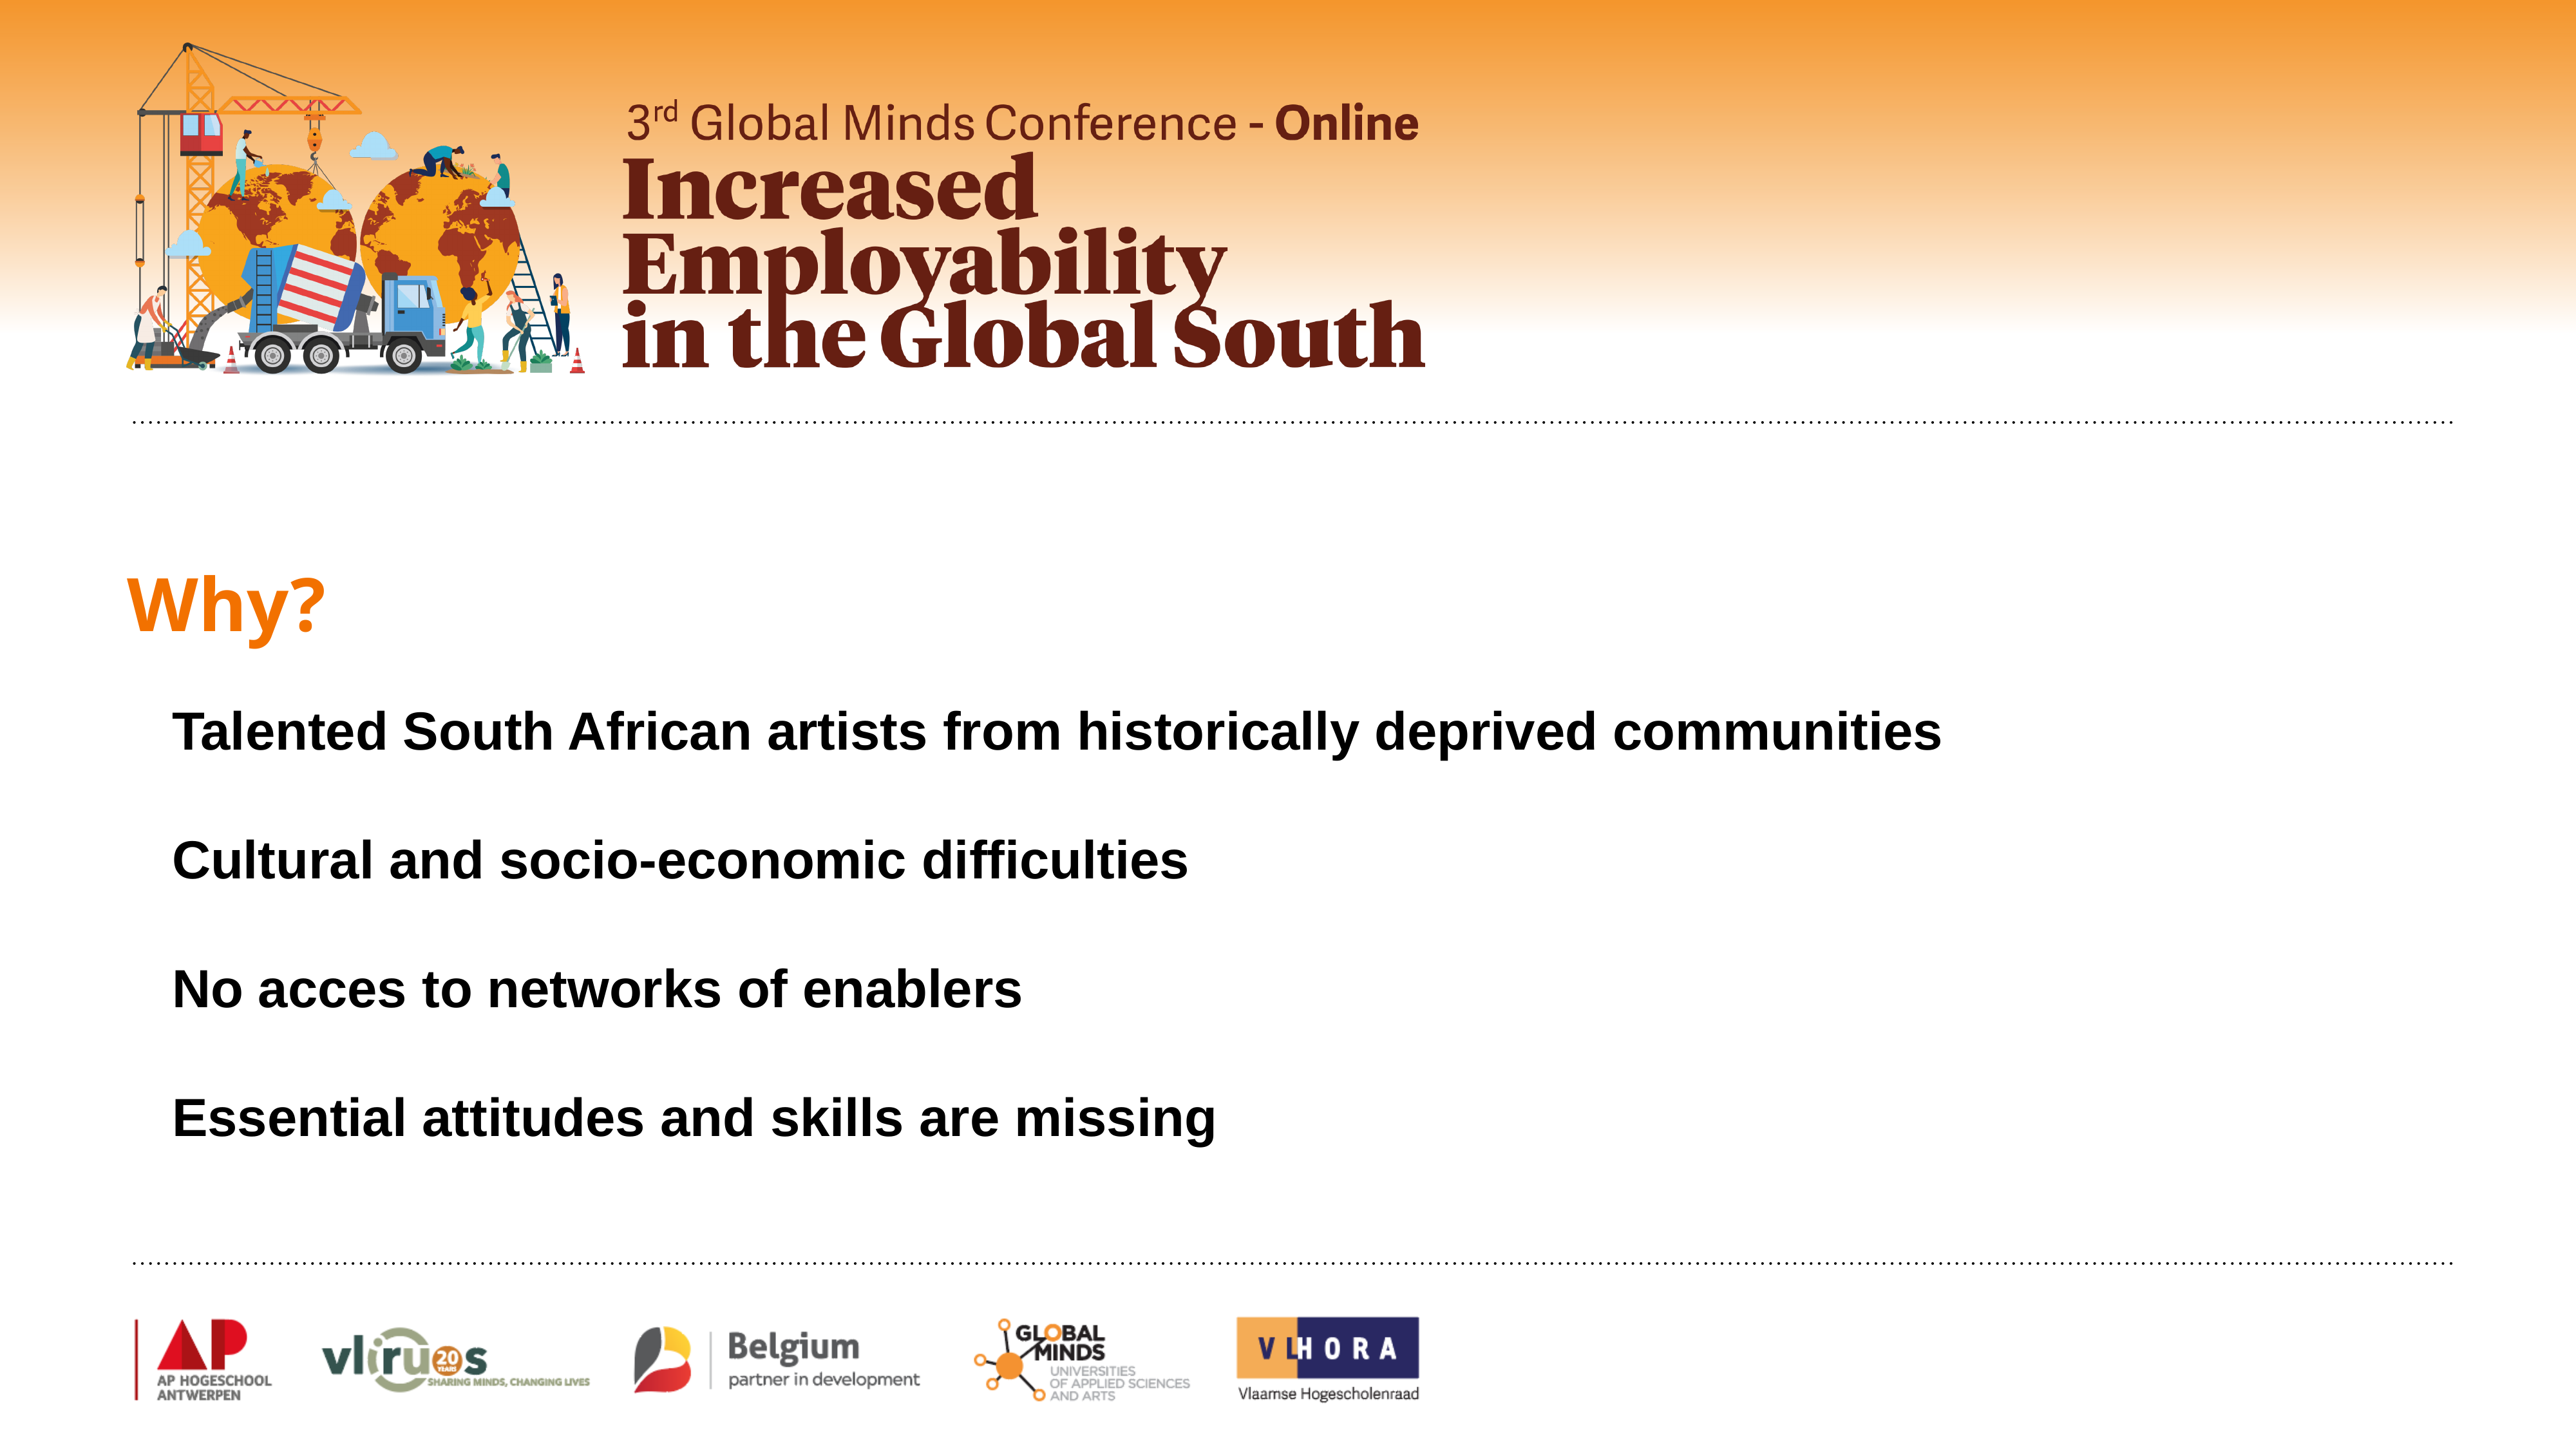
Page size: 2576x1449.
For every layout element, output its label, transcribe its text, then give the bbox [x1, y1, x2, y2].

picture [126, 43, 587, 377]
subtitle Why? [127, 557, 2449, 652]
picture [623, 99, 1425, 368]
picture [116, 1283, 1443, 1437]
title Talented South African artists from historically deprived communities Cultural and socio-economic difficulties No acces to networks of enablers Essential attitudes and skills are missing [171, 696, 2494, 949]
